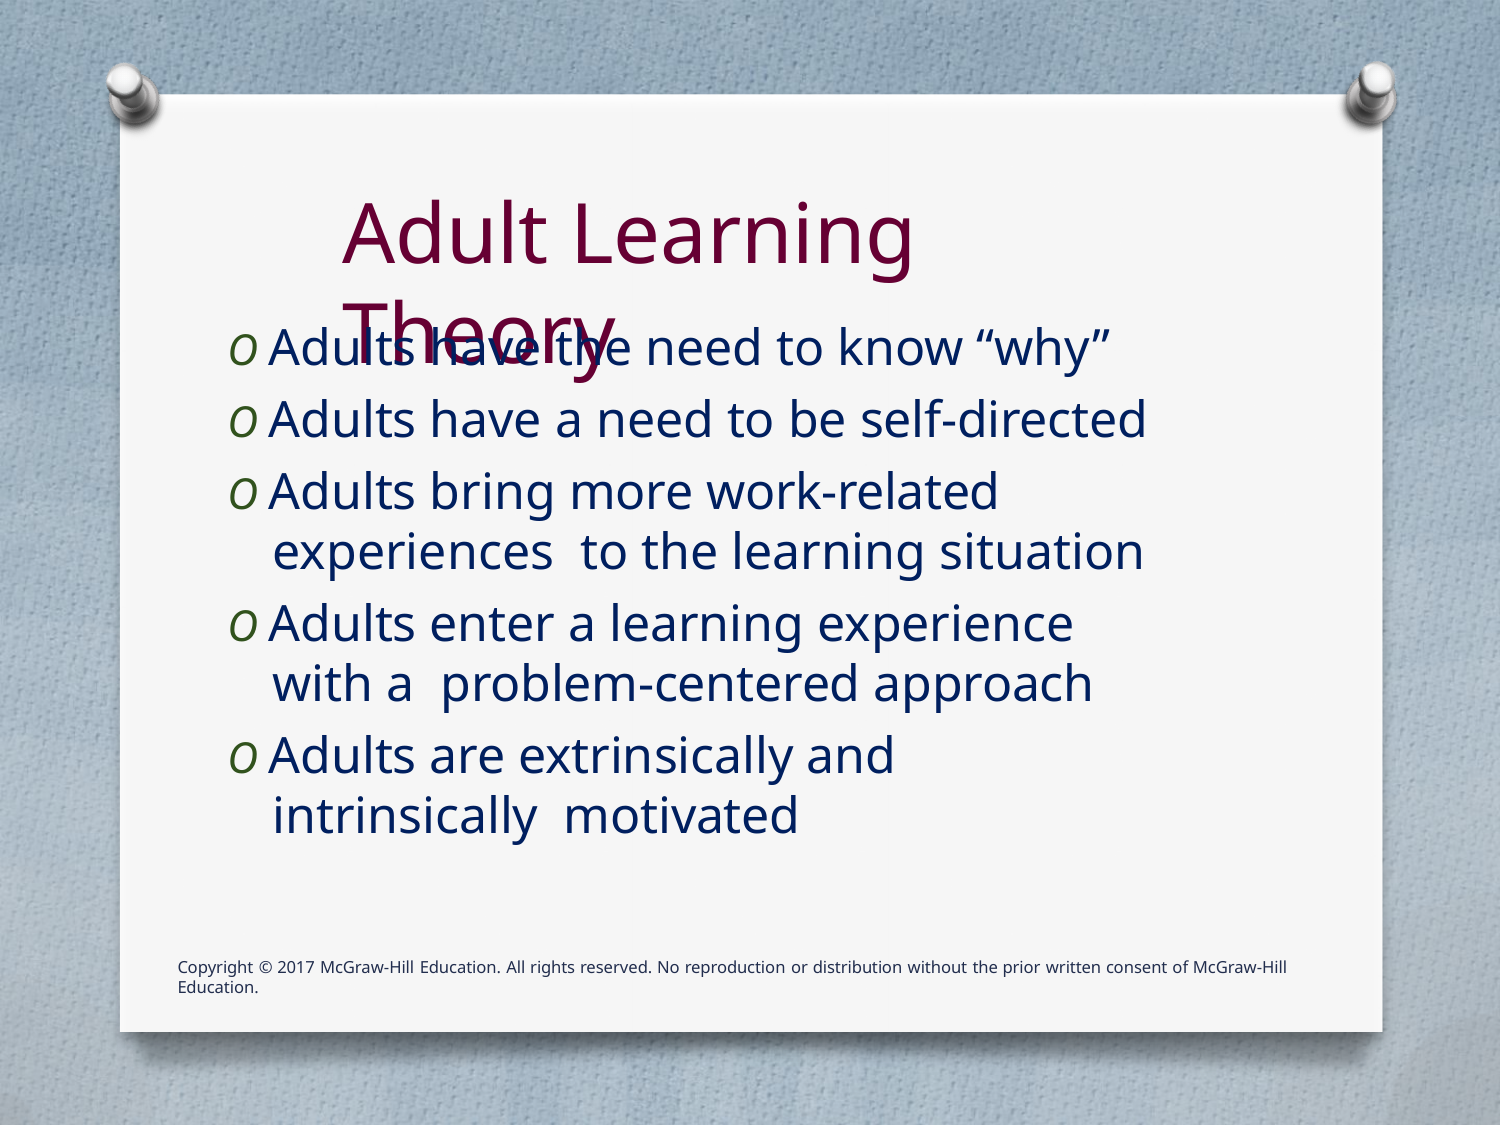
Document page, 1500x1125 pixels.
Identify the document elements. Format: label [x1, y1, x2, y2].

text_box [0, 0, 1500, 1125]
